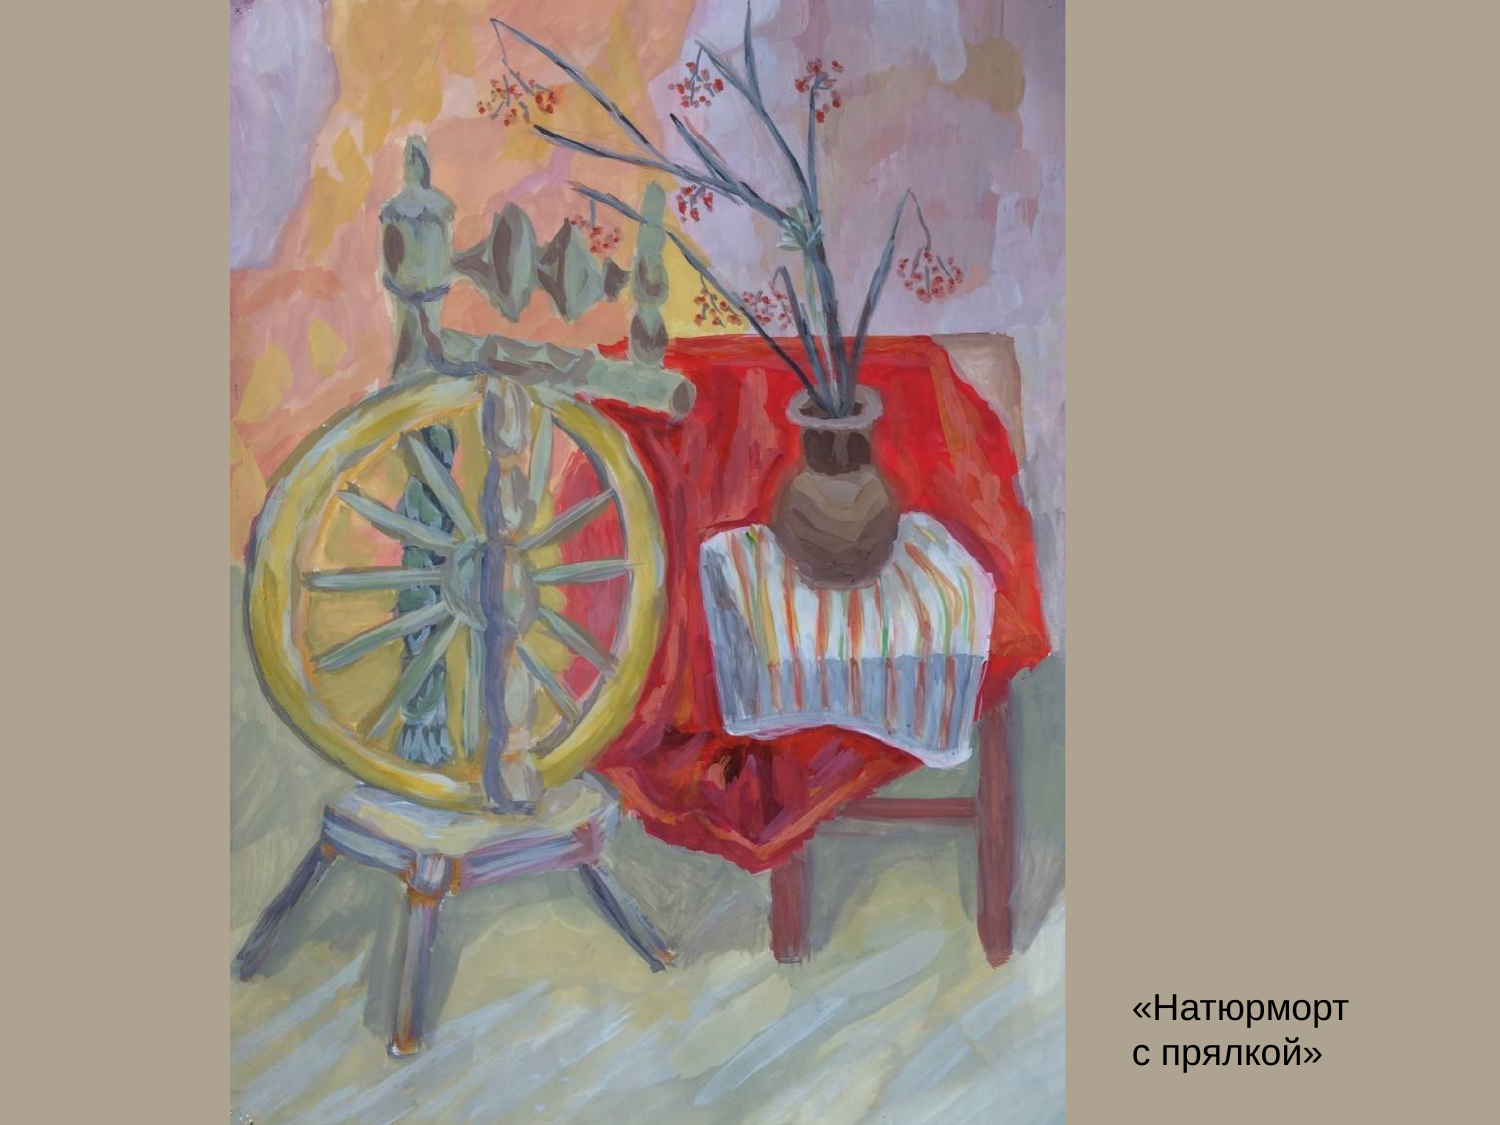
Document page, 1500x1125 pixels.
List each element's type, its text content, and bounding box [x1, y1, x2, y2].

text_box «Натюрморт с прялкой» [1117, 976, 1376, 1081]
picture [229, 0, 1066, 1125]
